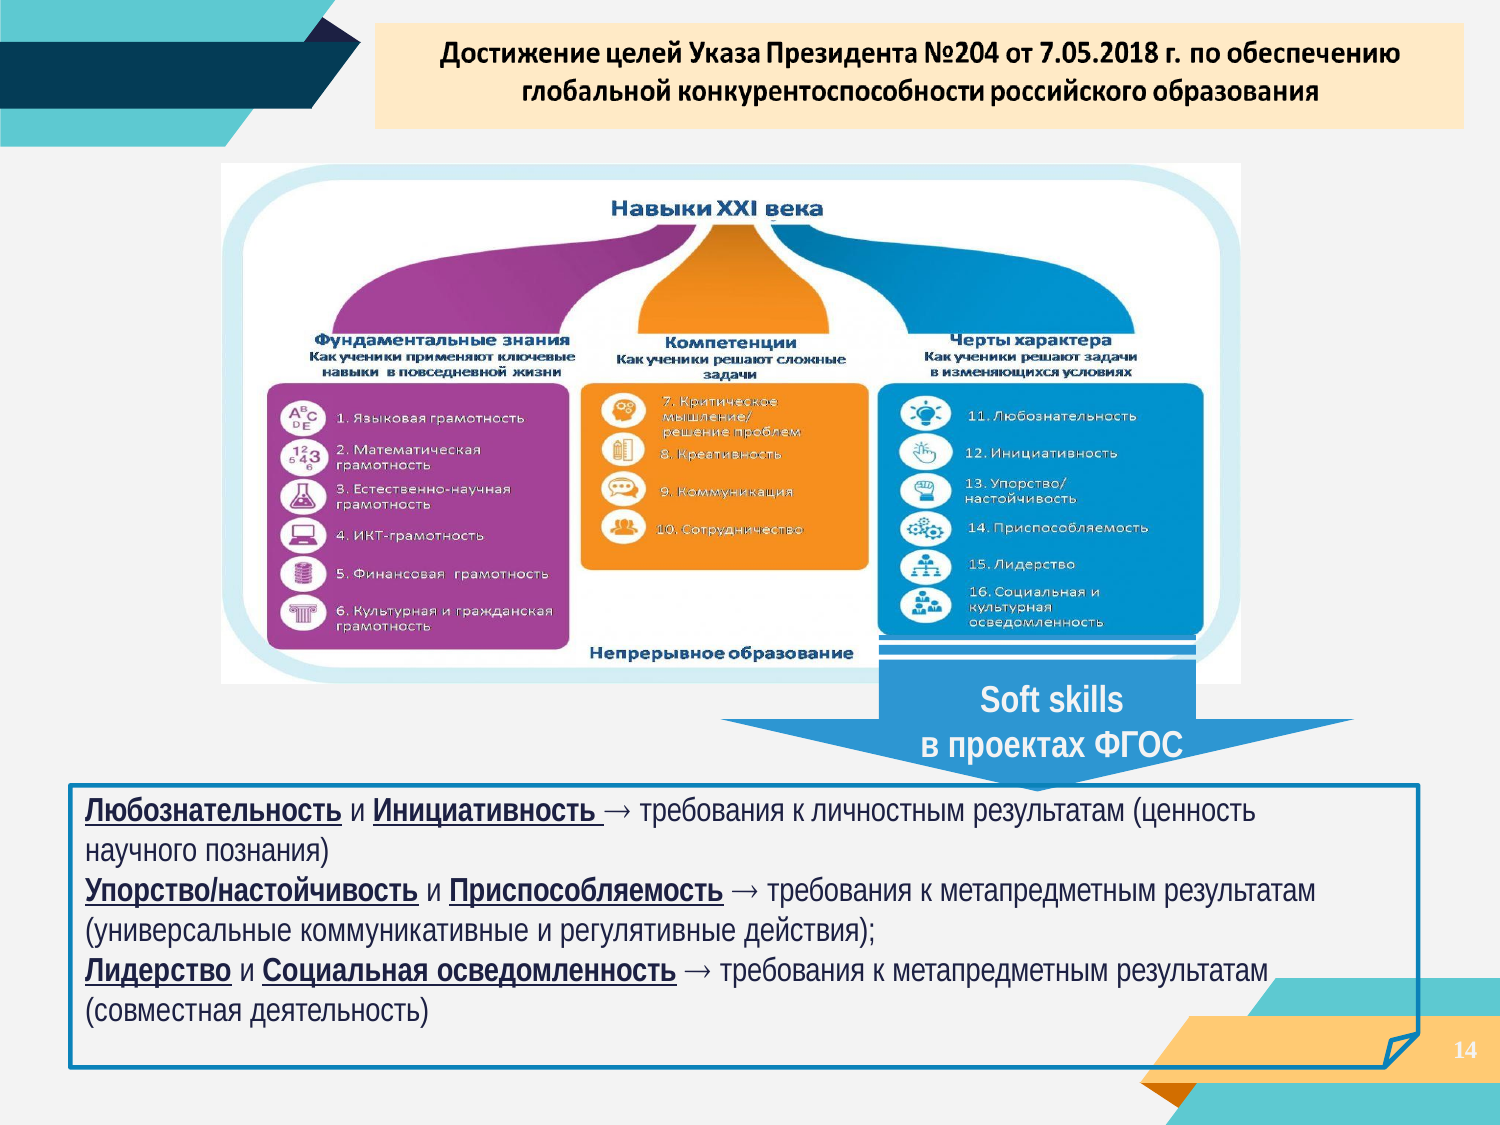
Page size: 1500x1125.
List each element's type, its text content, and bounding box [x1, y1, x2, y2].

picture [374, 23, 1464, 130]
slide_number 14 [1449, 1032, 1487, 1125]
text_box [67, 163, 1421, 1070]
